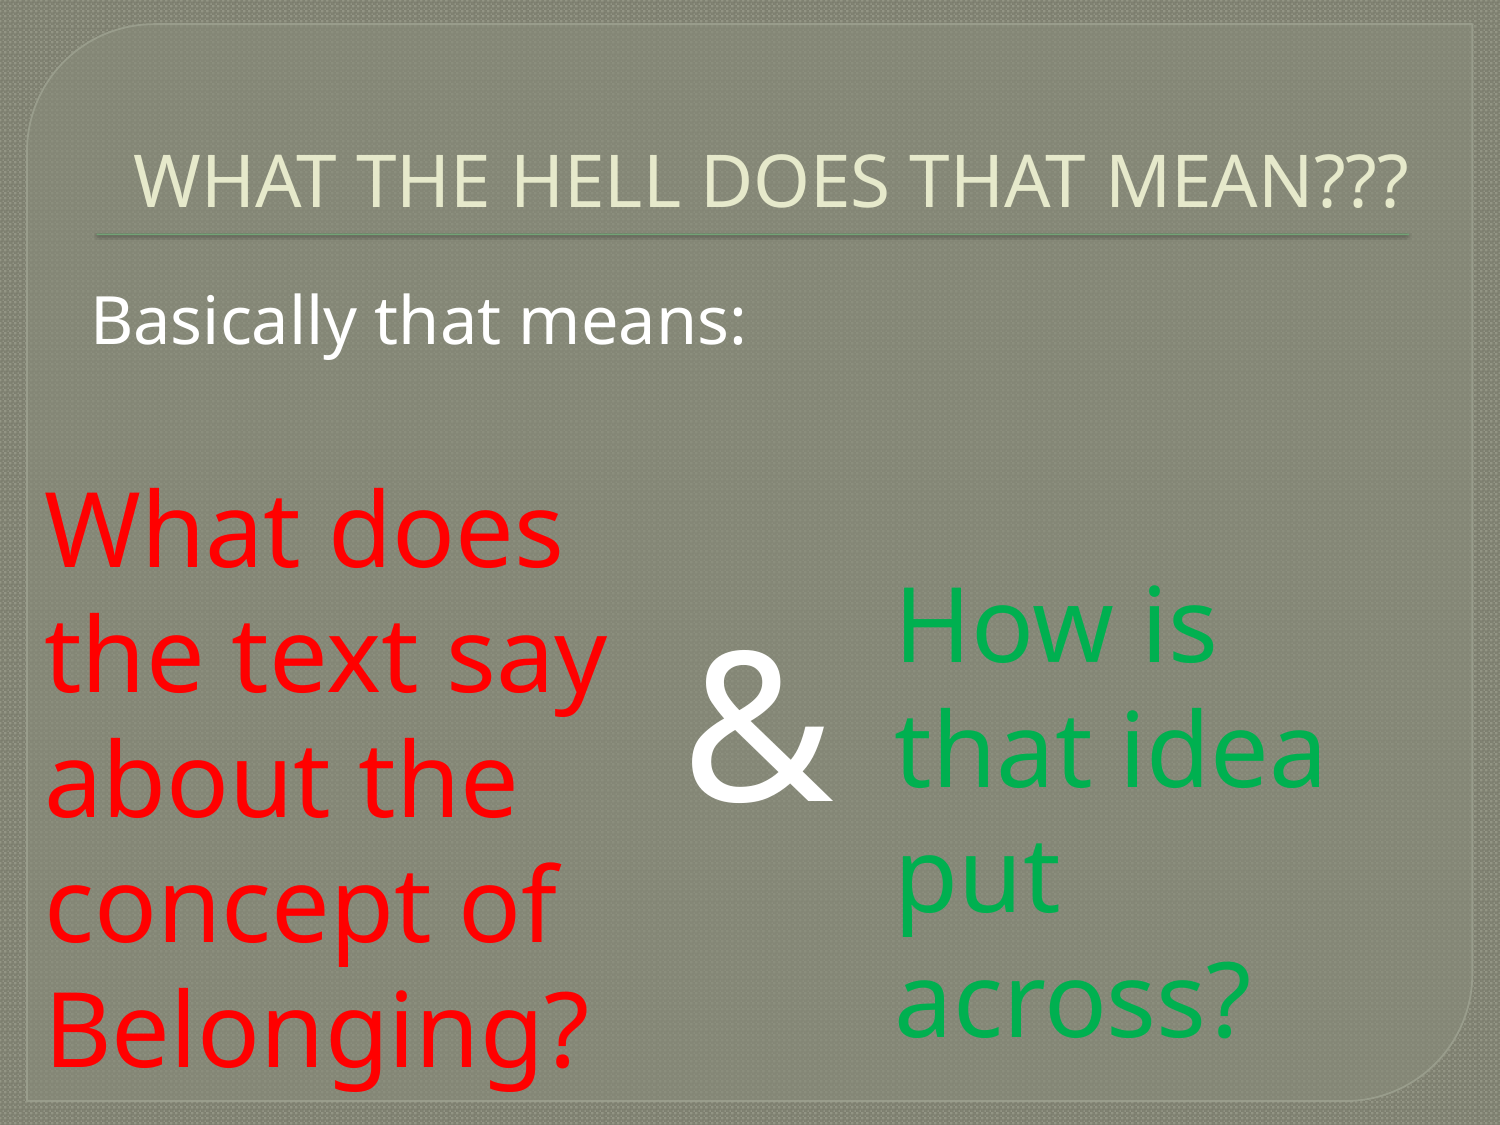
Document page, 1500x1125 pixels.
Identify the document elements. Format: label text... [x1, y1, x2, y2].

text_box What does the text say about the concept of Belonging? [29, 456, 668, 1096]
title WHAT THE HELL DOES THAT MEAN??? [75, 41, 1425, 230]
text_box How is that idea put across? [879, 550, 1400, 1066]
text_box & [667, 586, 857, 851]
list Basically that means: [74, 269, 1426, 374]
